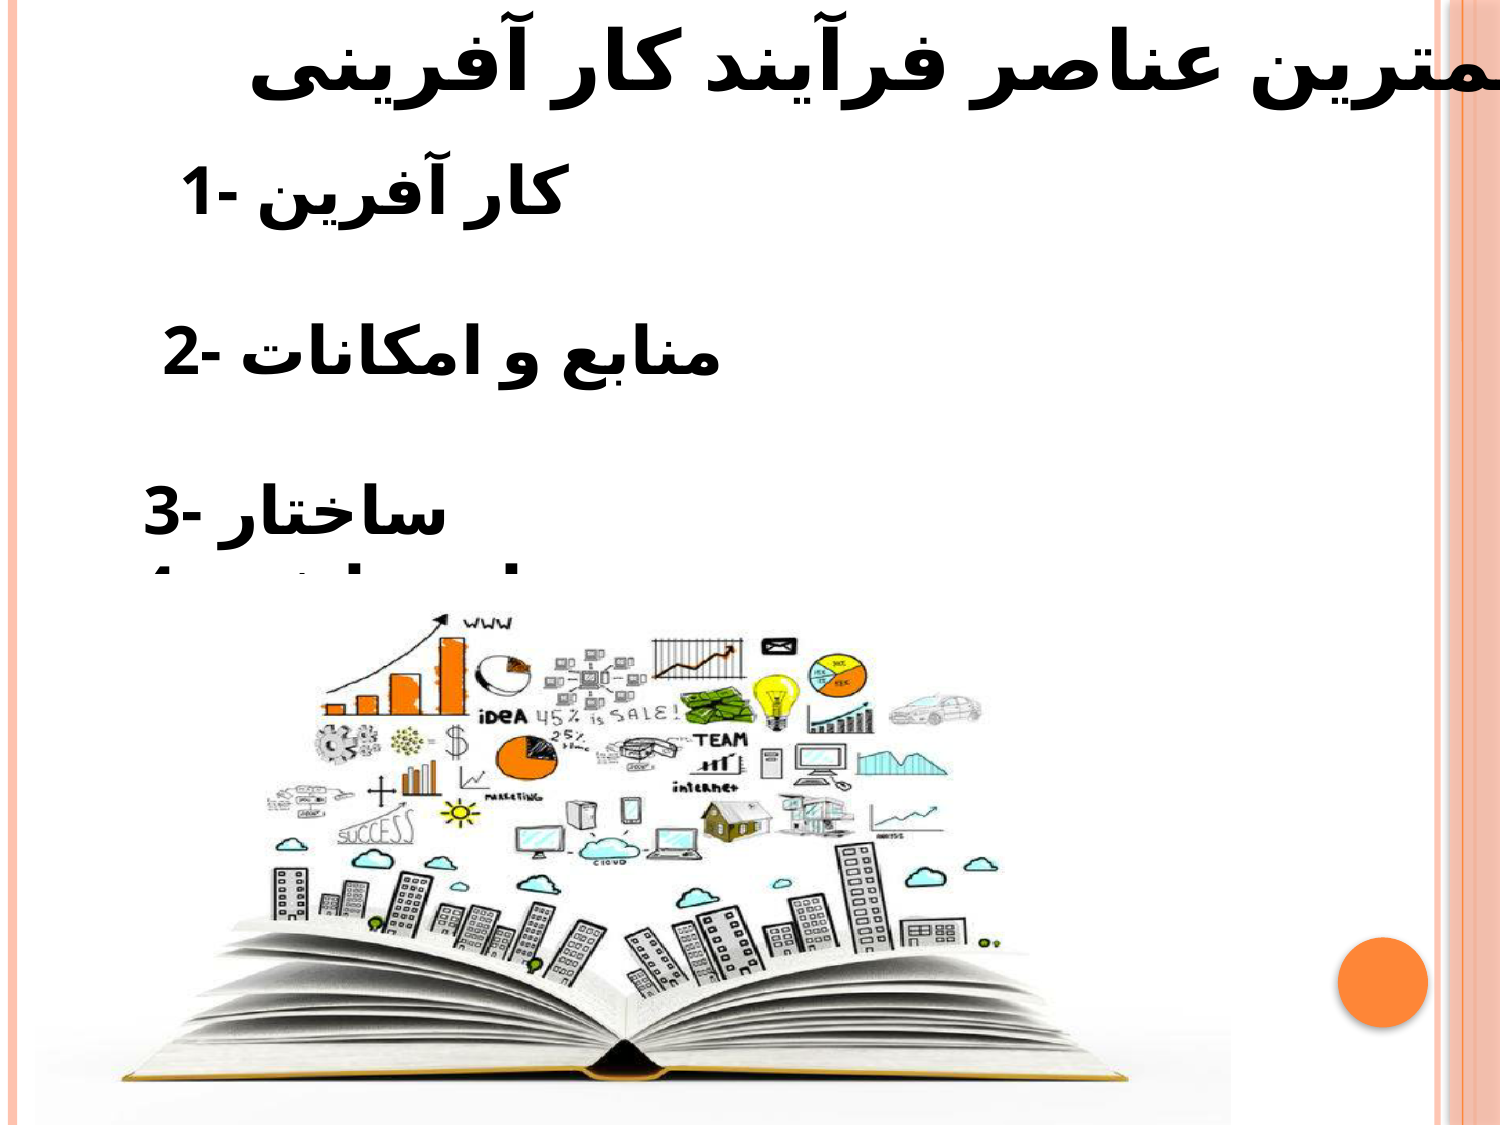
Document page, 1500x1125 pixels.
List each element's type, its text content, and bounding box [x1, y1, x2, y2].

text_box مهمترین عناصر فرآیند کار آفرینی: [233, 0, 1500, 115]
picture [34, 573, 1231, 1125]
text_box 1- کار آفرین 2- منابع و امکانات 3- ساختار 4- استراتژی 5- فرصت ها و تهدیدها [93, 140, 1500, 796]
